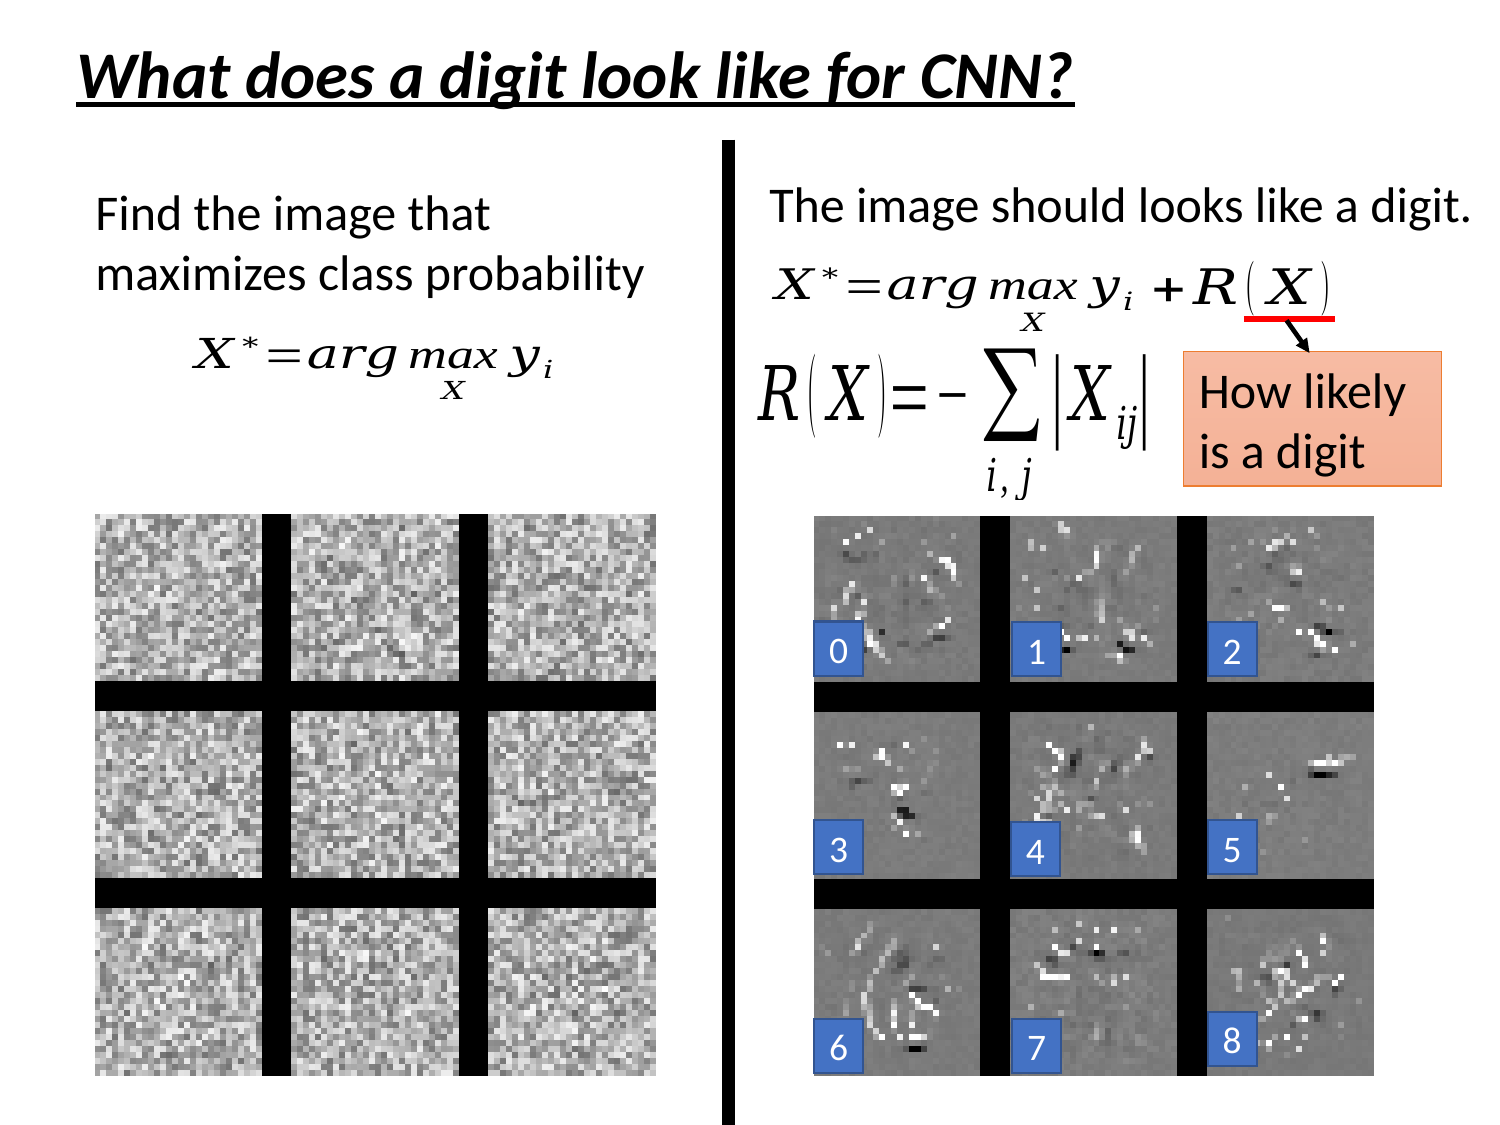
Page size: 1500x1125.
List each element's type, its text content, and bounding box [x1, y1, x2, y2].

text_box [1286, 320, 1310, 353]
text_box What does a digit look like for CNN? [61, 24, 1184, 119]
text_box The image should looks like a digit. [754, 165, 1500, 240]
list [814, 516, 1374, 1076]
picture [95, 514, 656, 1076]
text_box Find the image that maximizes class probability [80, 172, 722, 308]
